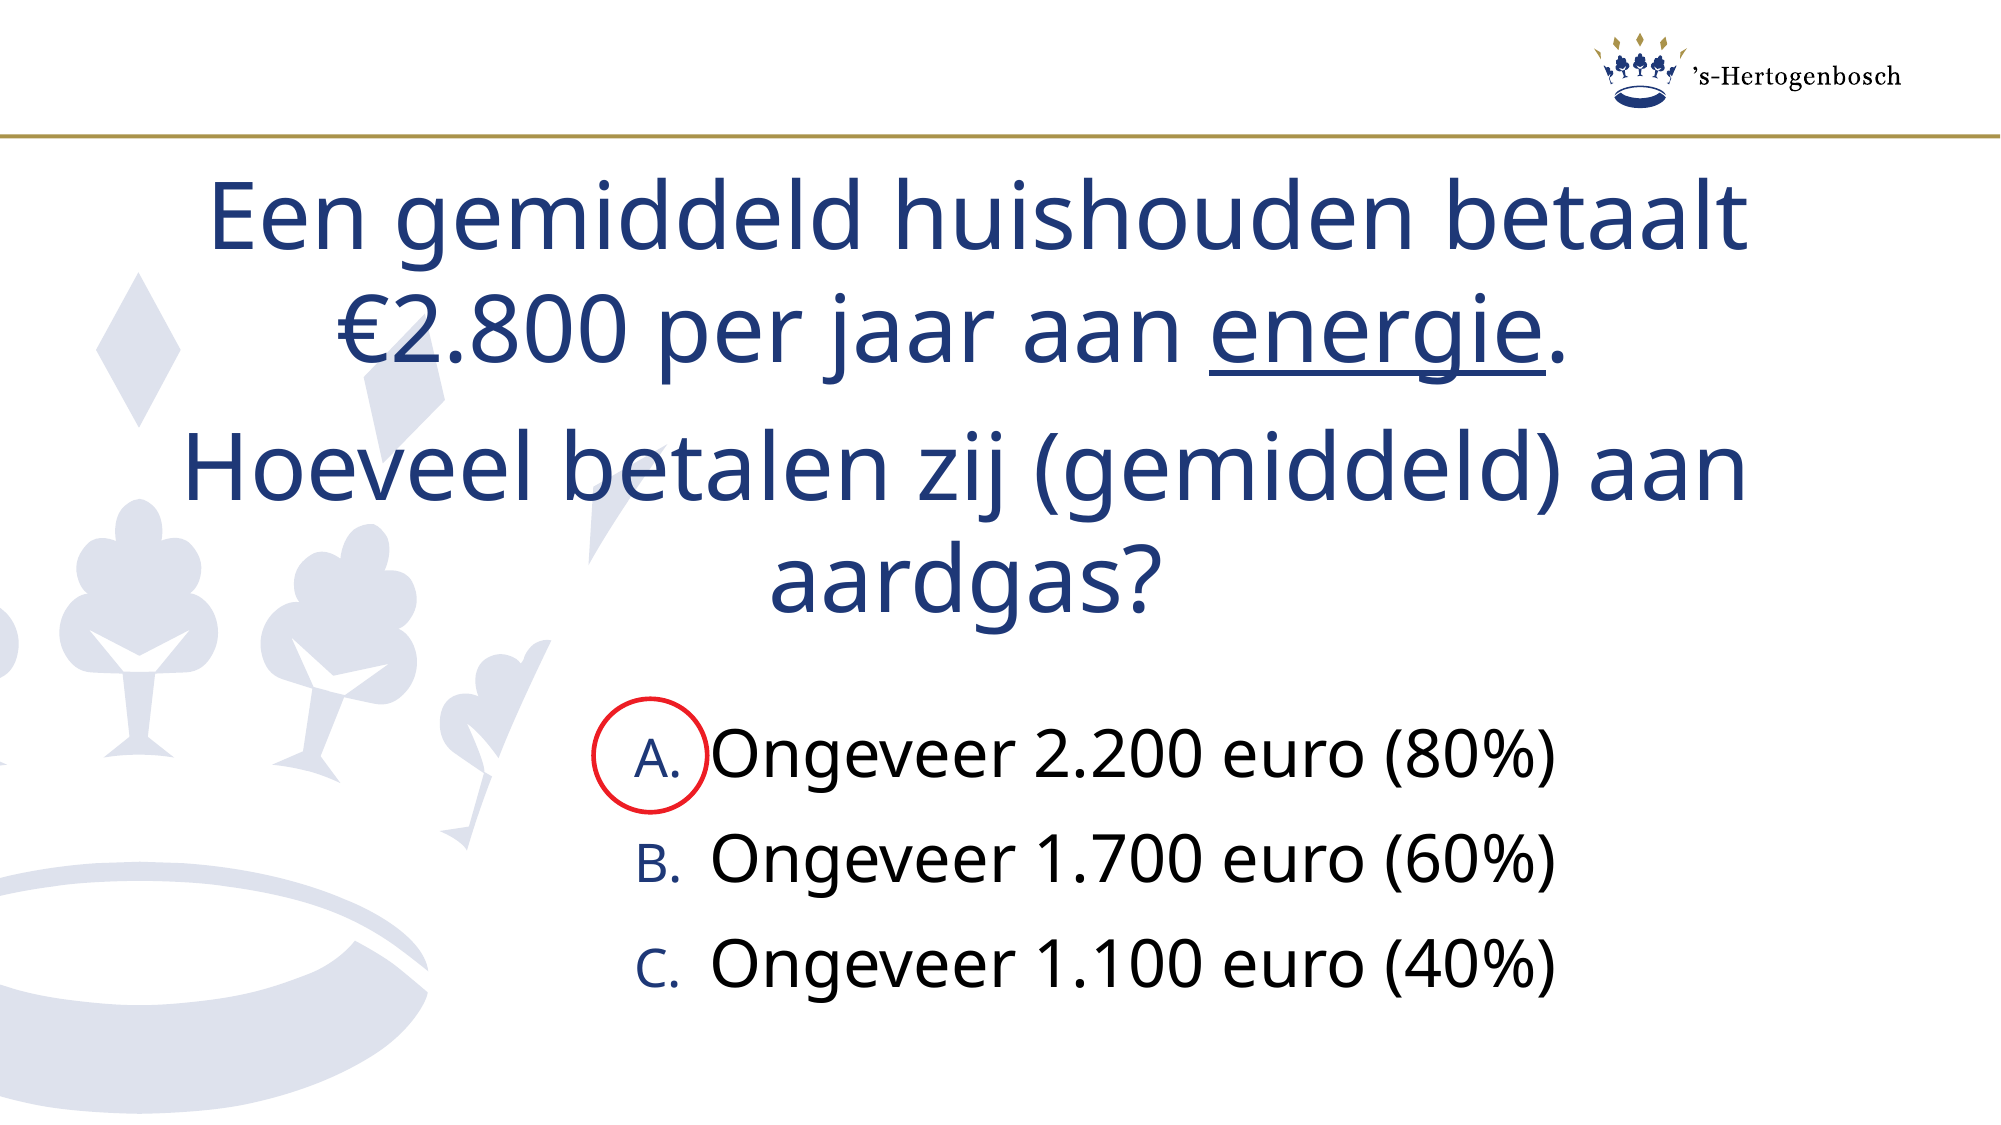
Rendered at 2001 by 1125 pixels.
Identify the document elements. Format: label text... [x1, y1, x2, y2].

list Een gemiddeld huishouden betaalt €2.800 per jaar aan energie. Hoeveel betalen zij (gemiddeld) aan aardgas? [64, 156, 1868, 282]
text_box [592, 697, 709, 814]
text_box Ongeveer 2.200 euro (80%) Ongeveer 1.700 euro (60%) Ongeveer 1.100 euro (40%) [634, 710, 1564, 1025]
